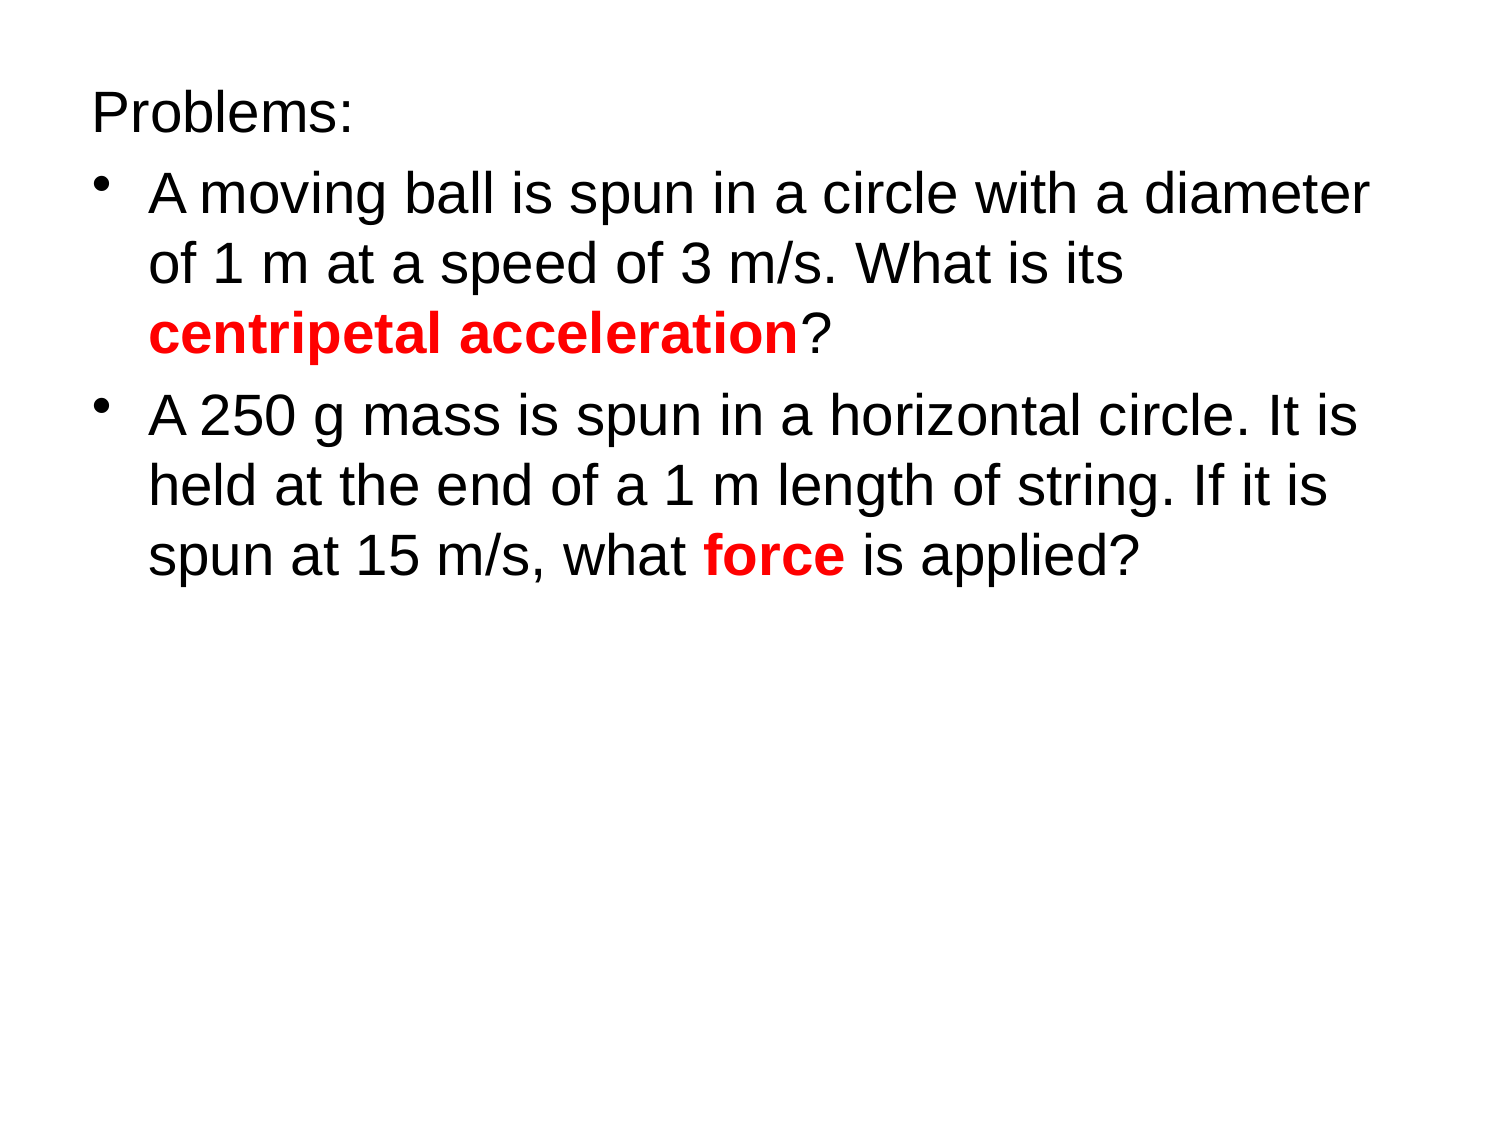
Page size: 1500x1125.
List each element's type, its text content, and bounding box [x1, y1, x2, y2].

list Problems: A moving ball is spun in a circle with a diameter of 1 m at a speed of 3 m/s. What is its centripetal acceleration? A 250 g mass is spun in a horizontal circle. It is held at the end of a 1 m length of string. If it is spun at 15 m/s, what force is applied? [76, 66, 1388, 1059]
